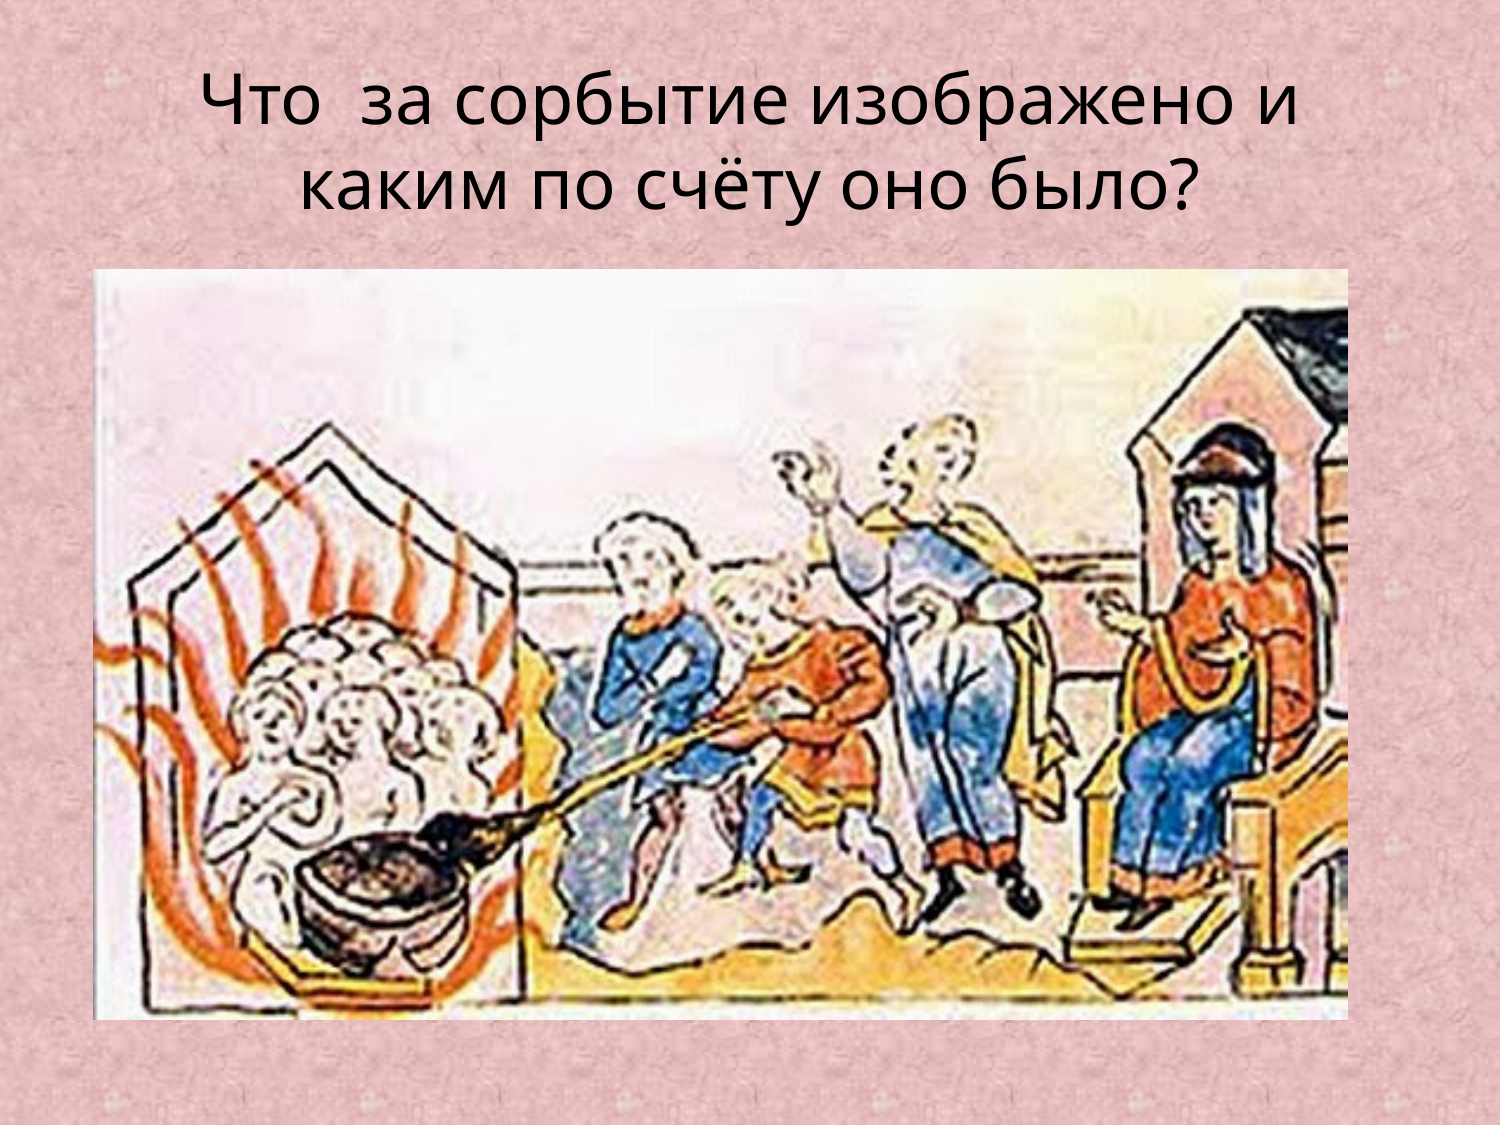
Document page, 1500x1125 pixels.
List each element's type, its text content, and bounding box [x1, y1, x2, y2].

picture [0, 0, 1500, 1125]
title Что за сорбытие изображено и каким по счёту оно было? [75, 45, 1425, 233]
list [93, 269, 1348, 1020]
